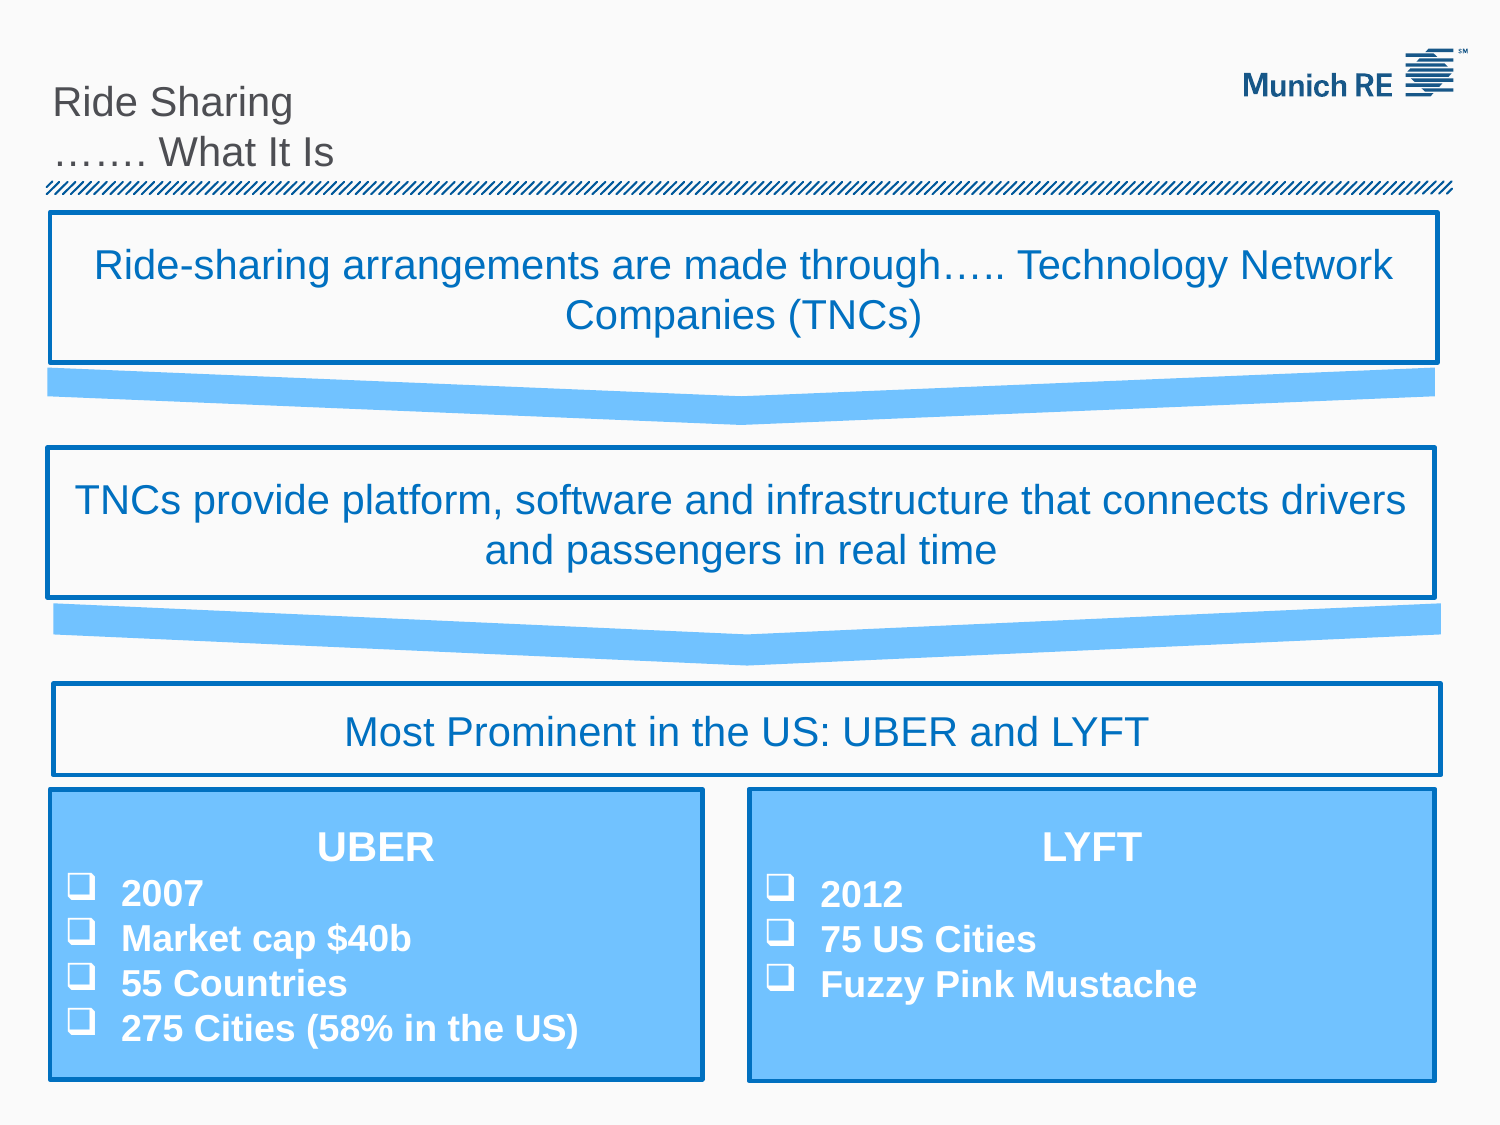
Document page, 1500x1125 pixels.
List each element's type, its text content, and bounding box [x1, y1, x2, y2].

text_box Most Prominent in the US: UBER and LYFT [51, 682, 1443, 777]
text_box TNCs provide platform, software and infrastructure that connects drivers and passengers in real time [45, 445, 1437, 600]
text_box Ride-sharing arrangements are made through….. Technology Network Companies (TNCs) [48, 210, 1440, 364]
text_box UBER 2007 Market cap $40b 55 Countries 275 Cities (58% in the US) [48, 787, 704, 1081]
text_box LYFT 2012 75 US Cities Fuzzy Pink Mustache [747, 787, 1437, 1083]
text_box Ride Sharing ……. What It Is [35, 73, 864, 177]
text_box [51, 601, 1443, 668]
text_box [45, 365, 1437, 428]
